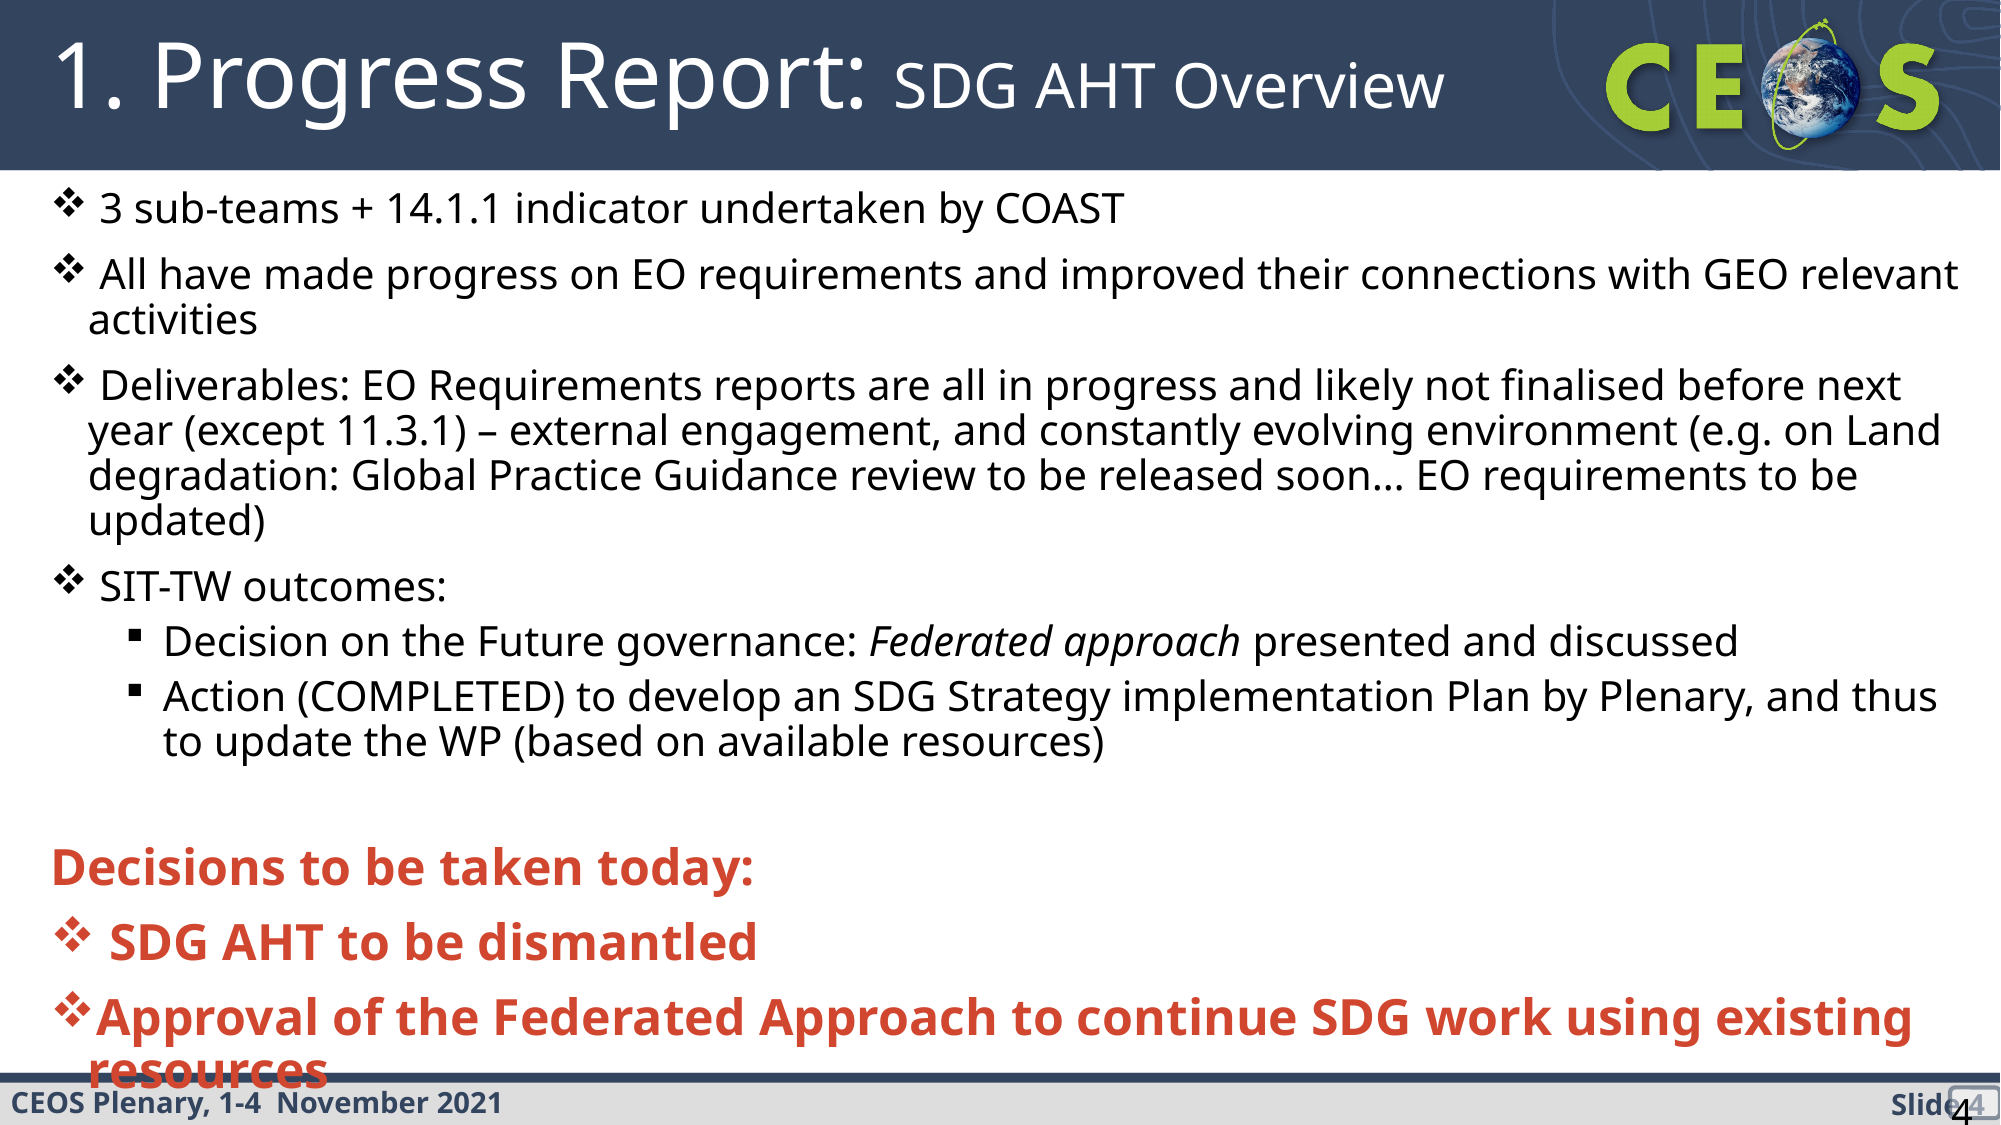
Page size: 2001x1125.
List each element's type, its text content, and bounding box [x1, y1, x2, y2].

list 3 sub-teams + 14.1.1 indicator undertaken by COAST All have made progress on EO requirements and improved their connections with GEO relevant activities Deliverables: EO Requirements reports are all in progress and likely not finalised before next year (except 11.3.1) – external engagement, and constantly evolving environment (e.g. on Land degradation: Global Practice Guidance review to be released soon… EO requirements to be updated) SIT-TW outcomes: Decision on the Future governance: Federated approach presented and discussed Action (COMPLETED) to develop an SDG Strategy implementation Plan by Plenary, and thus to update the WP (based on available resources) Decisions to be taken today: SDG AHT to be dismantled Approval of the Federated Approach to continue SDG work using existing resources [35, 180, 2000, 945]
picture [1606, 18, 1939, 150]
slide_number 4 [1949, 1087, 2000, 1119]
title 1. Progress Report: SDG AHT Overview [35, 21, 1576, 150]
